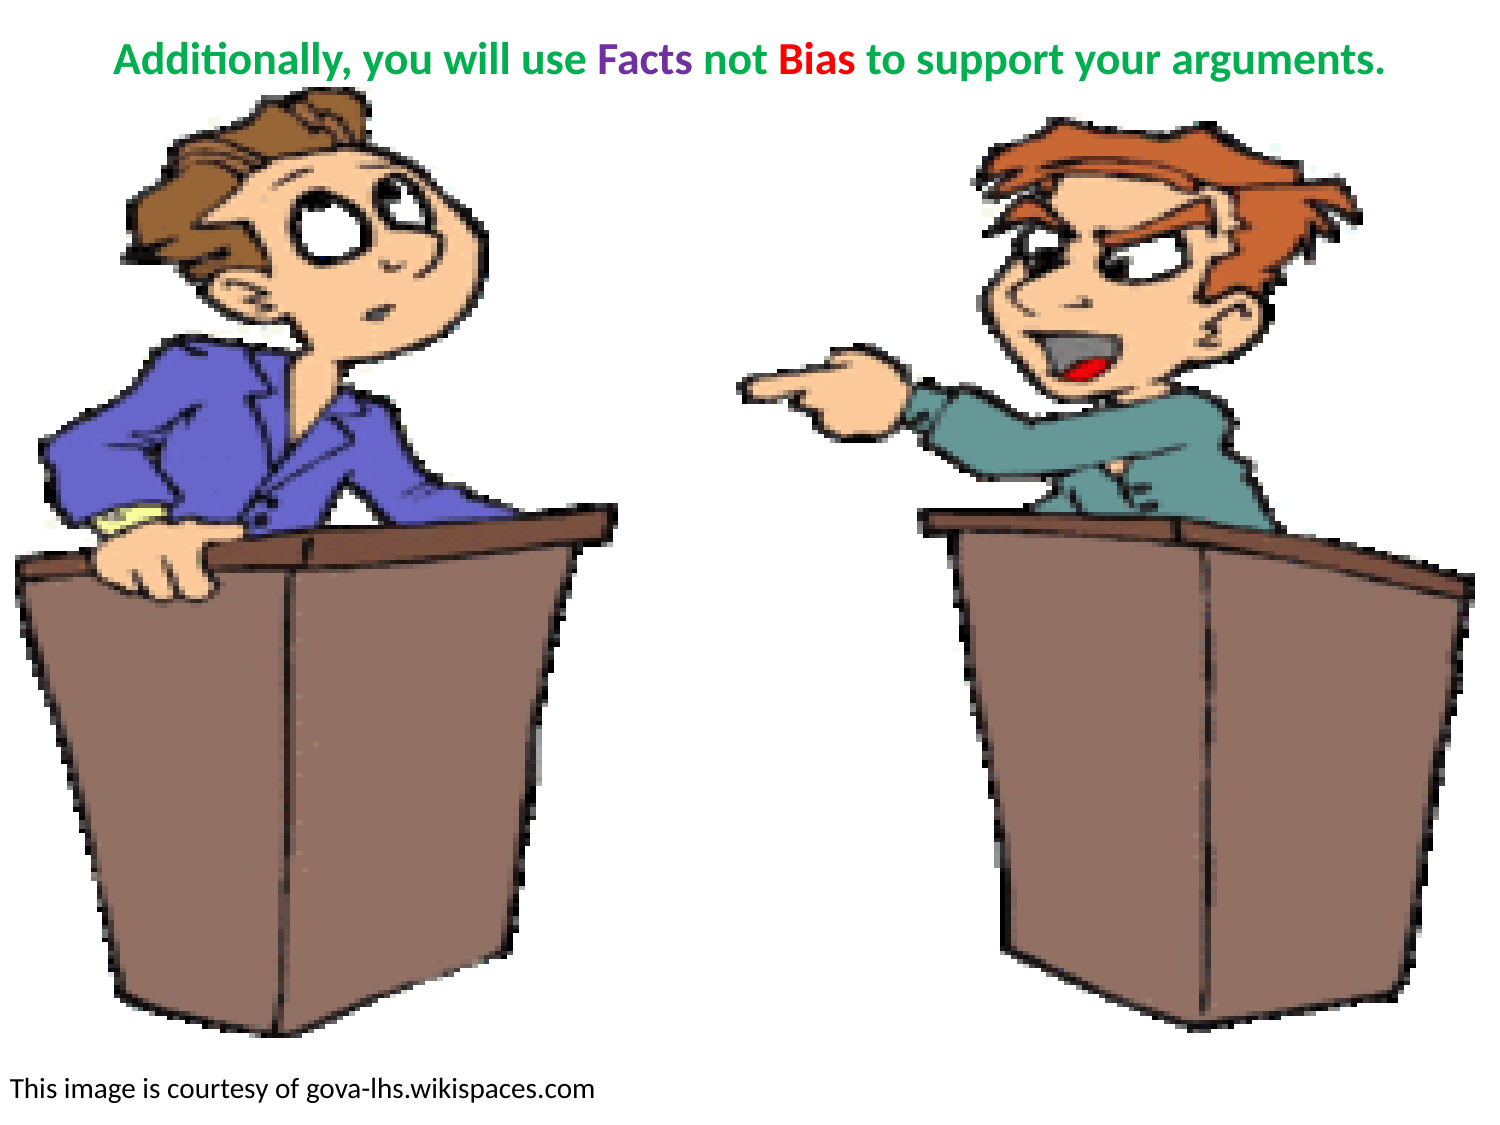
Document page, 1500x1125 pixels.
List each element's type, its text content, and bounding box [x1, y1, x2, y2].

picture [15, 87, 1476, 1038]
text_box This image is courtesy of gova-lhs.wikispaces.com [0, 1062, 1496, 1125]
title Additionally, you will use Facts not Bias to support your arguments. [0, 0, 1500, 113]
